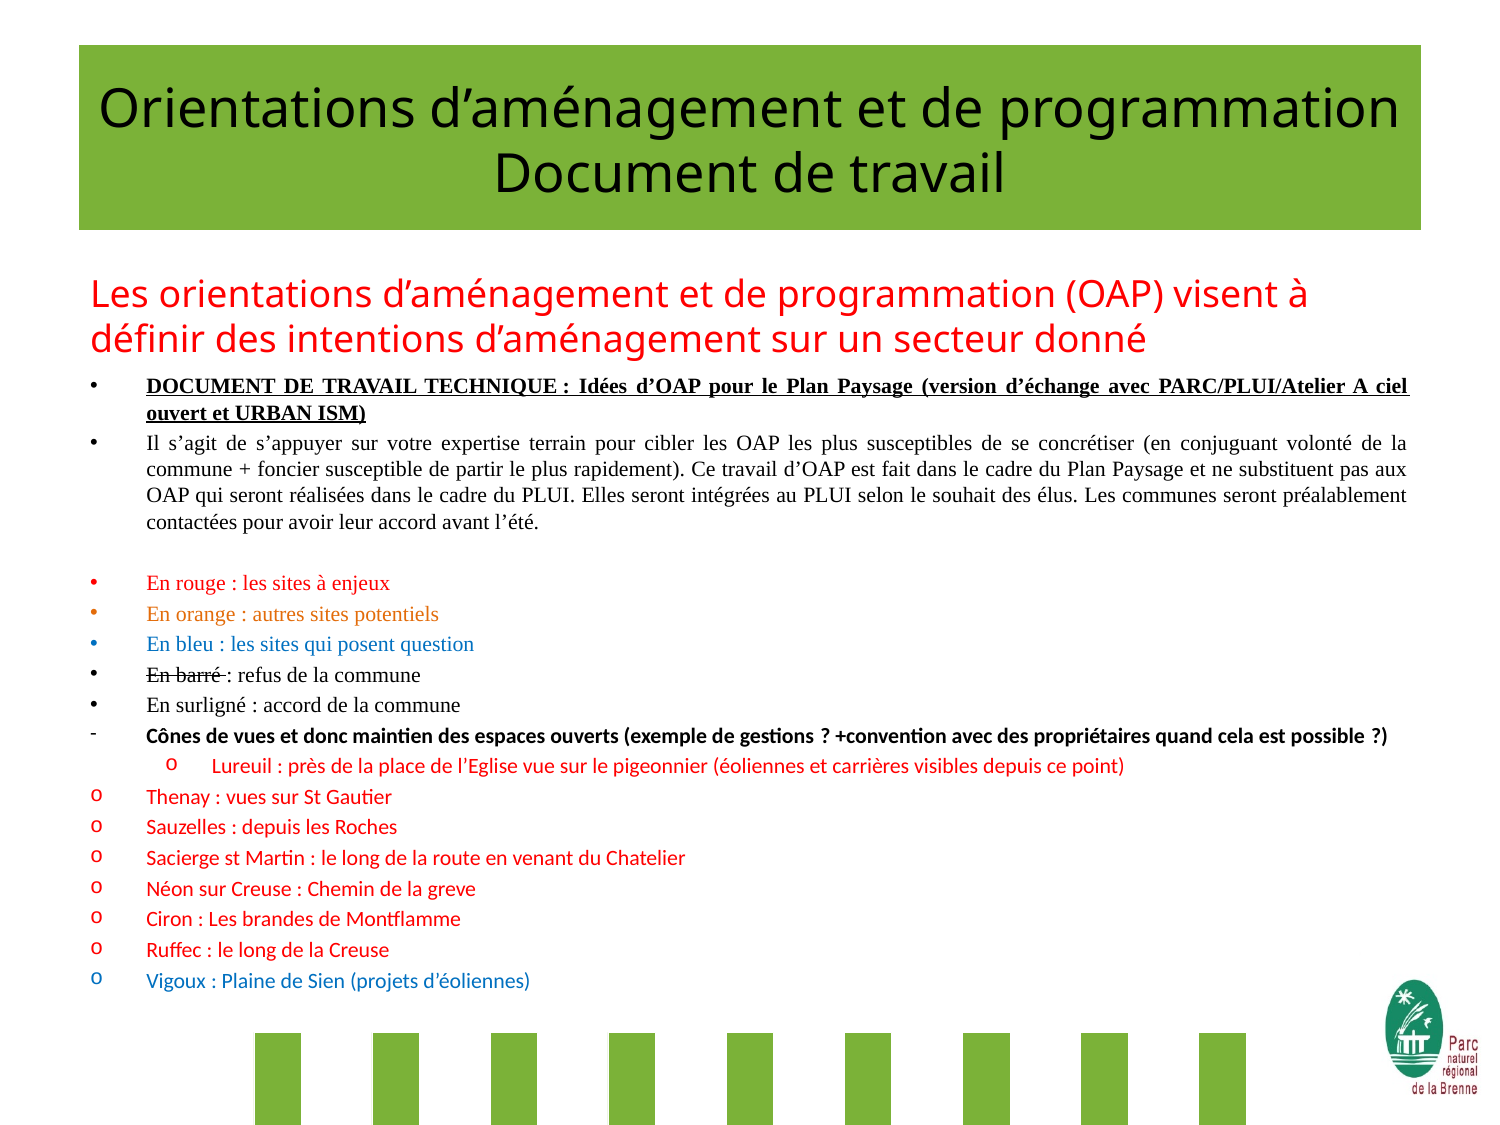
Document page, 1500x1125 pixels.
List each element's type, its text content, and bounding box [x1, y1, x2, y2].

list Les orientations d’aménagement et de programmation (OAP) visent à définir des intentions d’aménagement sur un secteur donné DOCUMENT DE TRAVAIL TECHNIQUE : Idées d’OAP pour le Plan Paysage (version d’échange avec PARC/PLUI/Atelier A ciel ouvert et URBAN ISM) Il s’agit de s’appuyer sur votre expertise terrain pour cibler les OAP les plus susceptibles de se concrétiser (en conjuguant volonté de la commune + foncier susceptible de partir le plus rapidement). Ce travail d’OAP est fait dans le cadre du Plan Paysage et ne substituent pas aux OAP qui seront réalisées dans le cadre du PLUI. Elles seront intégrées au PLUI selon le souhait des élus. Les communes seront préalablement contactées pour avoir leur accord avant l’été. En rouge : les sites à enjeux En orange : autres sites potentiels En bleu : les sites qui posent question En barré : refus de la commune En surligné : accord de la commune Cônes de vues et donc maintien des espaces ouverts (exemple de gestions ? +convention avec des propriétaires quand cela est possible ?) Lureuil : près de la place de l’Eglise vue sur le pigeonnier (éoliennes et carrières visibles depuis ce point) Thenay : vues sur St Gautier Sauzelles : depuis les Roches Sacierge st Martin : le long de la route en venant du Chatelier Néon sur Creuse : Chemin de la greve Ciron : Les brandes de Montflamme Ruffec : le long de la Creuse Vigoux : Plaine de Sien (projets d’éoliennes) [75, 262, 1425, 1005]
title Orientations d’aménagement et de programmation Document de travail [75, 45, 1425, 233]
picture [1359, 952, 1495, 1116]
